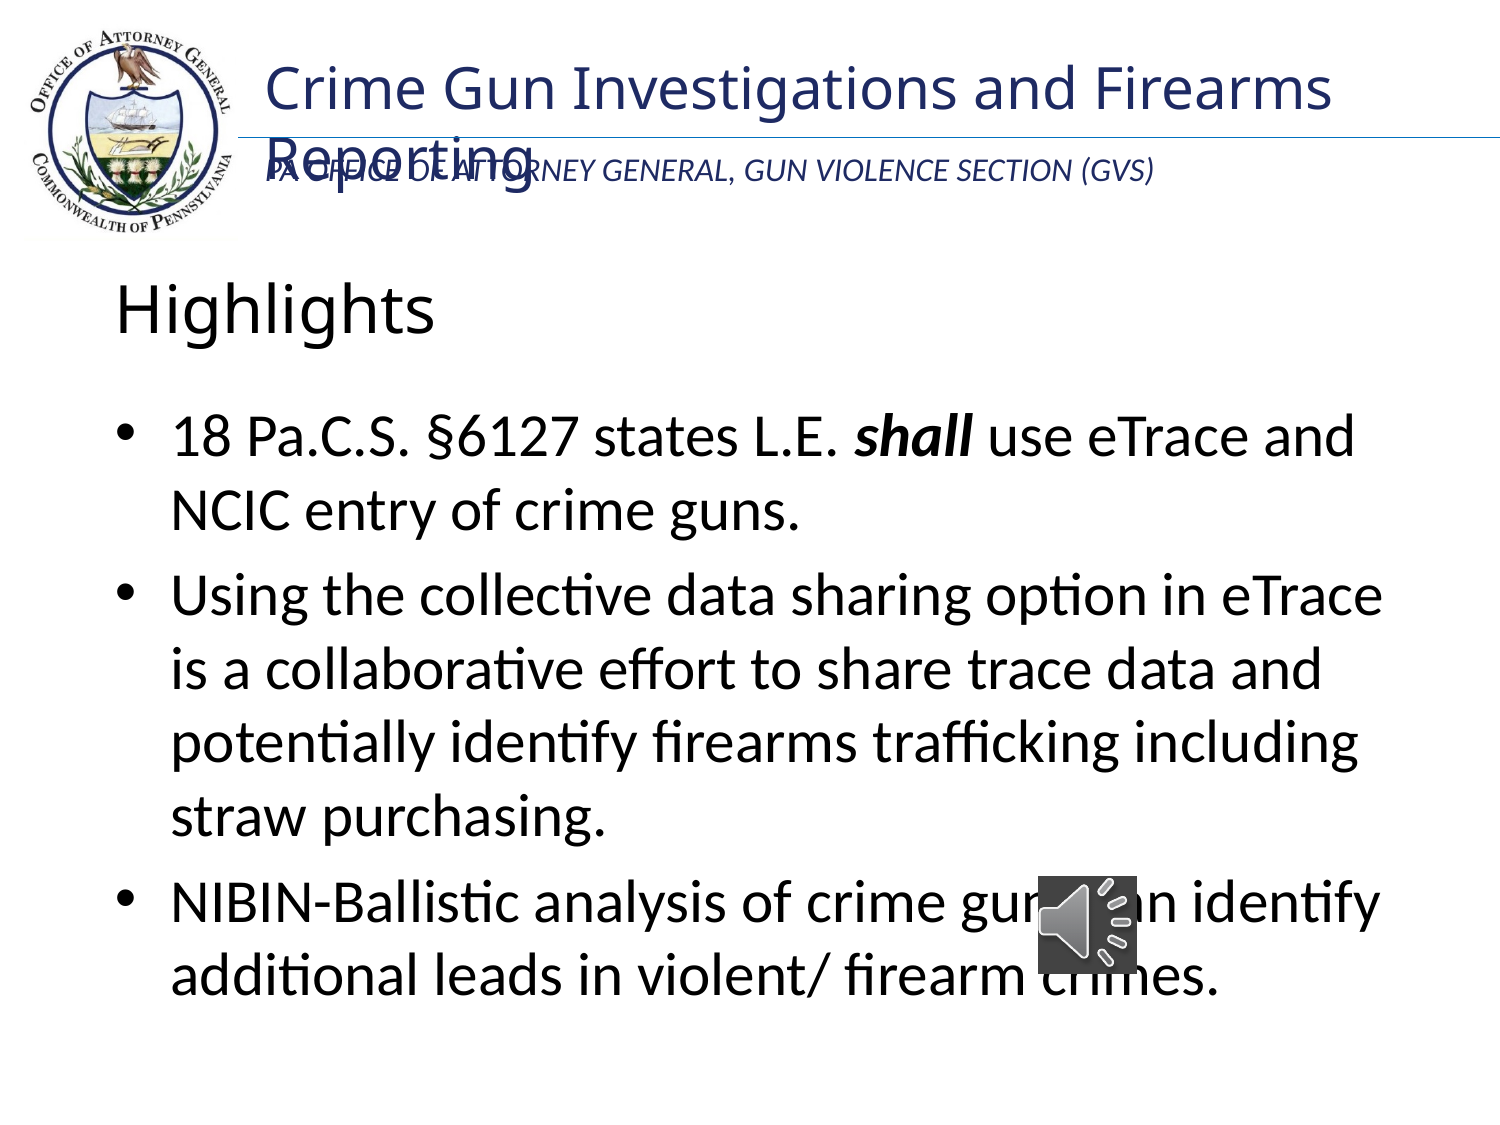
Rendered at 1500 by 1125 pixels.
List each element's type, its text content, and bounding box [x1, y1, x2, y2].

list 18 Pa.C.S. §6127 states L.E. shall use eTrace and NCIC entry of crime guns. Using the collective data sharing option in eTrace is a collaborative effort to share trace data and potentially identify firearms trafficking including straw purchasing. NIBIN-Ballistic analysis of crime guns can identify additional leads in violent/ firearm crimes. [99, 387, 1425, 1025]
picture [24, 24, 238, 241]
title Highlights [99, 238, 1213, 376]
picture [1037, 874, 1138, 976]
